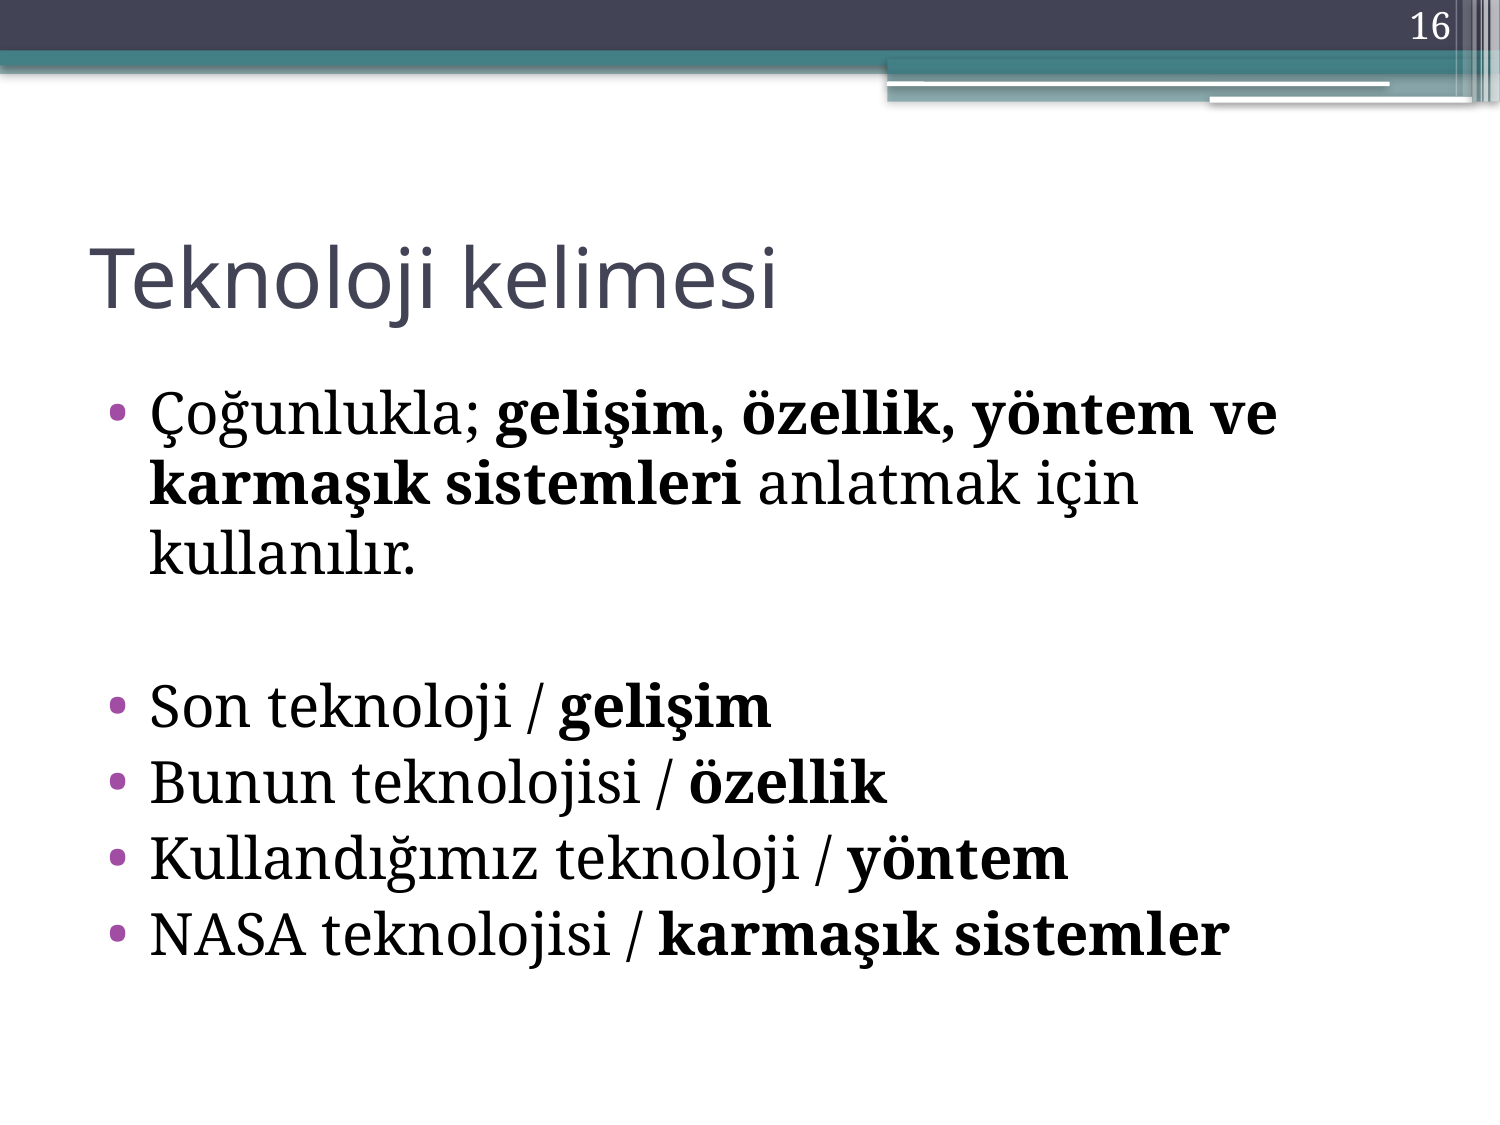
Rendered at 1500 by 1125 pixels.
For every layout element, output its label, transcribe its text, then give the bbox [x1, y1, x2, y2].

slide_number 16 [1341, 0, 1466, 61]
title Teknoloji kelimesi [75, 187, 1425, 363]
list Çoğunlukla; gelişim, özellik, yöntem ve karmaşık sistemleri anlatmak için kullanılır. Son teknoloji / gelişim Bunun teknolojisi / özellik Kullandığımız teknoloji / yöntem NASA teknolojisi / karmaşık sistemler [75, 368, 1425, 1079]
